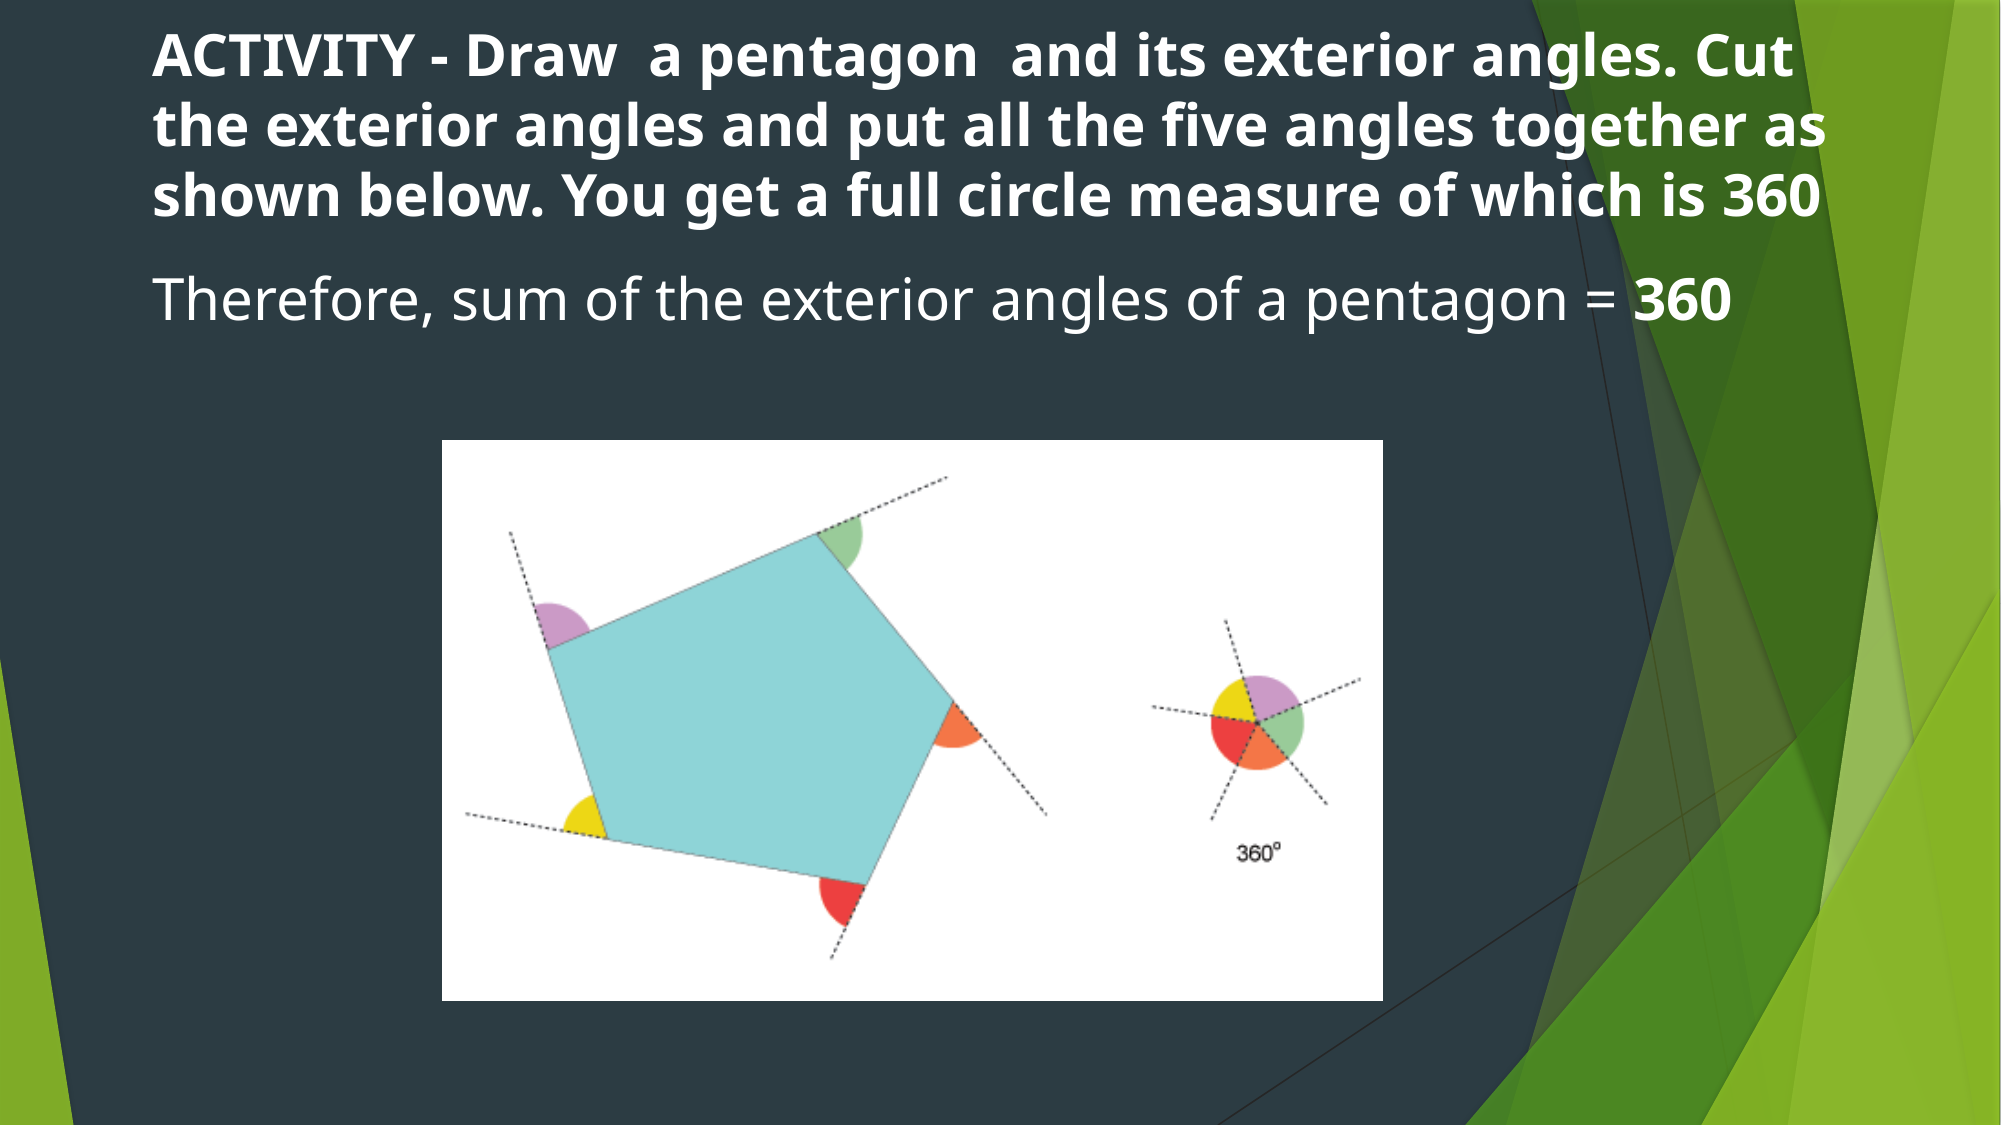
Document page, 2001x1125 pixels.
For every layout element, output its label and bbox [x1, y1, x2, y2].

picture [442, 439, 1383, 1001]
